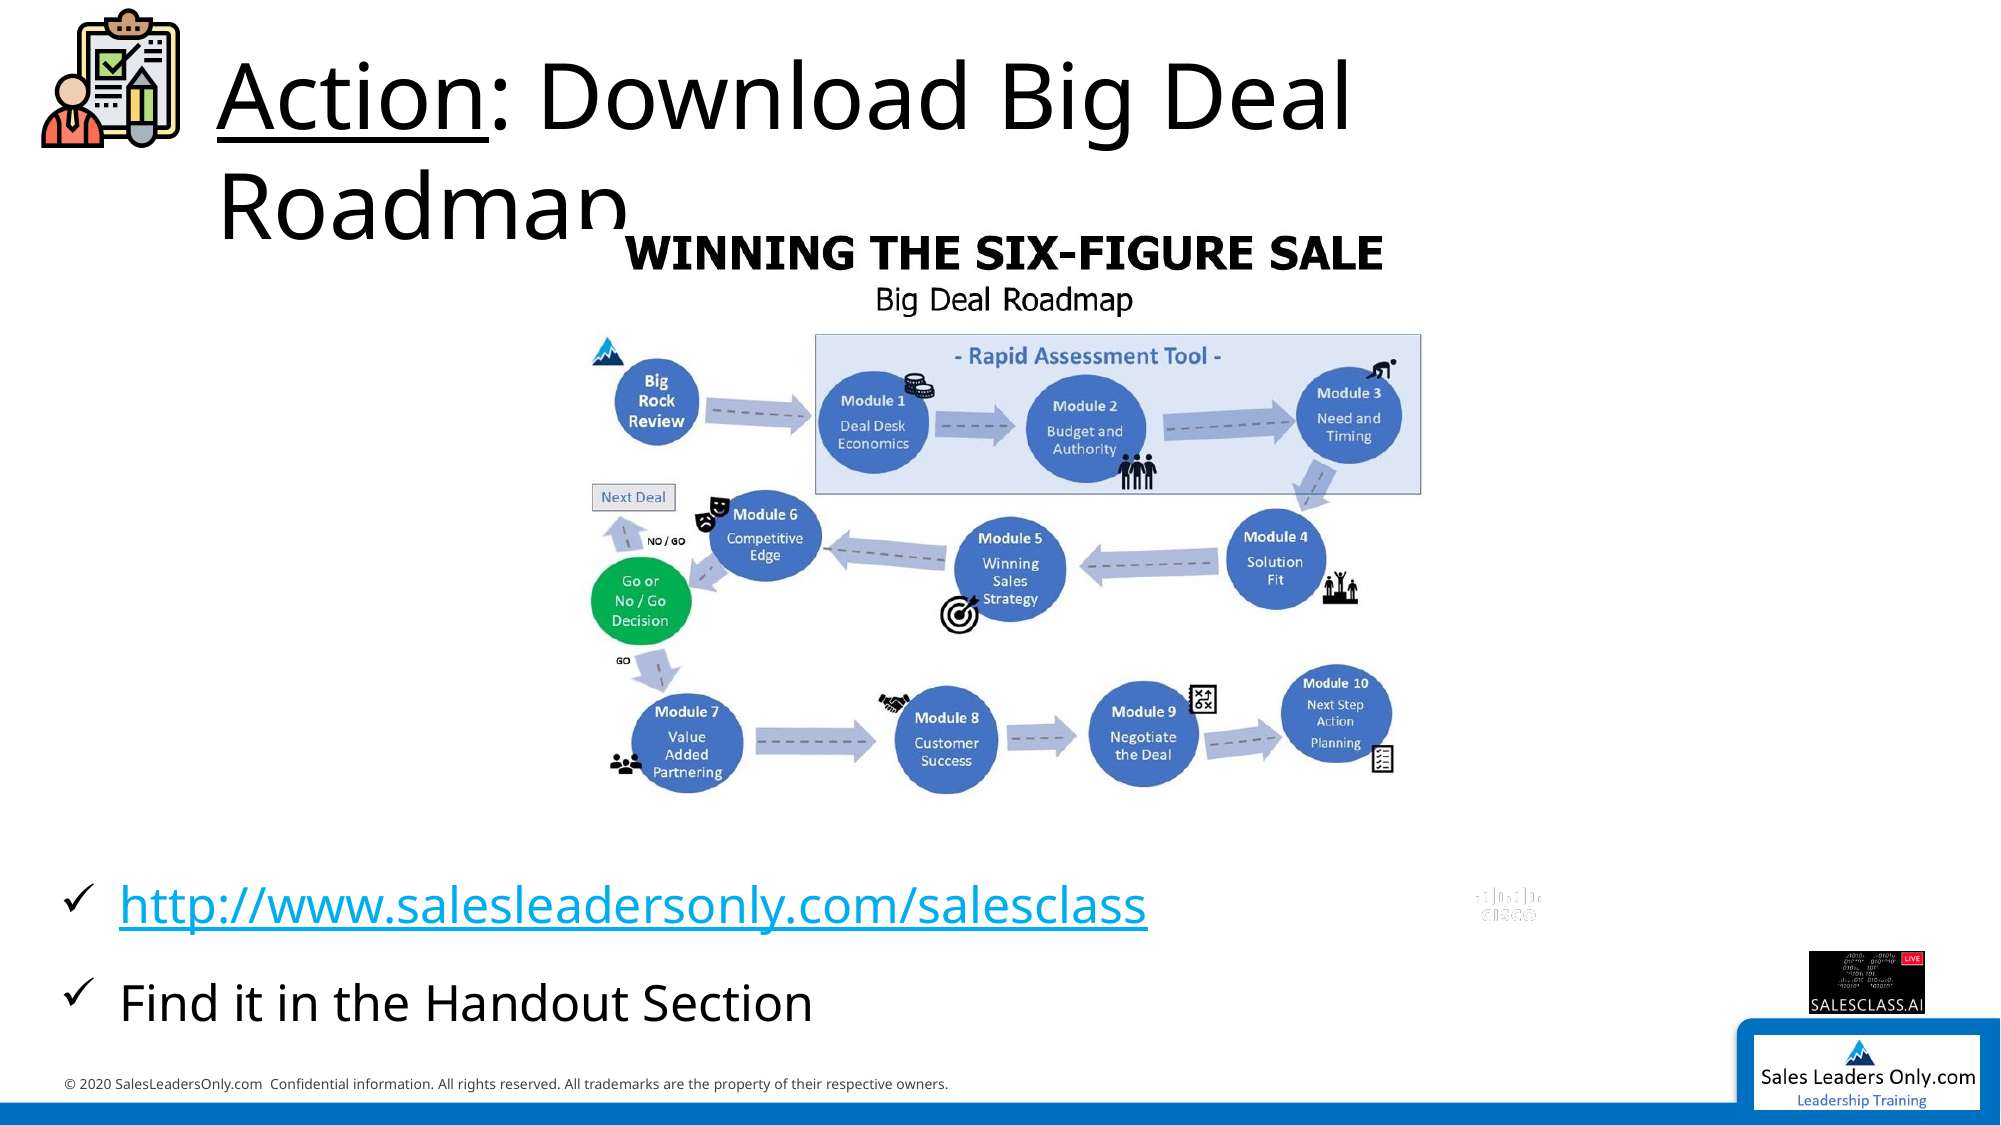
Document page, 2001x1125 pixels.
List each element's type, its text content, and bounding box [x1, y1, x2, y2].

list http://www.salesleadersonly.com/salesclass Find it in the Handout Section [60, 839, 2000, 982]
picture [1754, 1035, 1980, 1110]
picture [1808, 951, 1925, 1014]
picture [38, 6, 182, 150]
picture [568, 228, 1432, 806]
title Action: Download Big Deal Roadmap [216, 38, 1731, 150]
